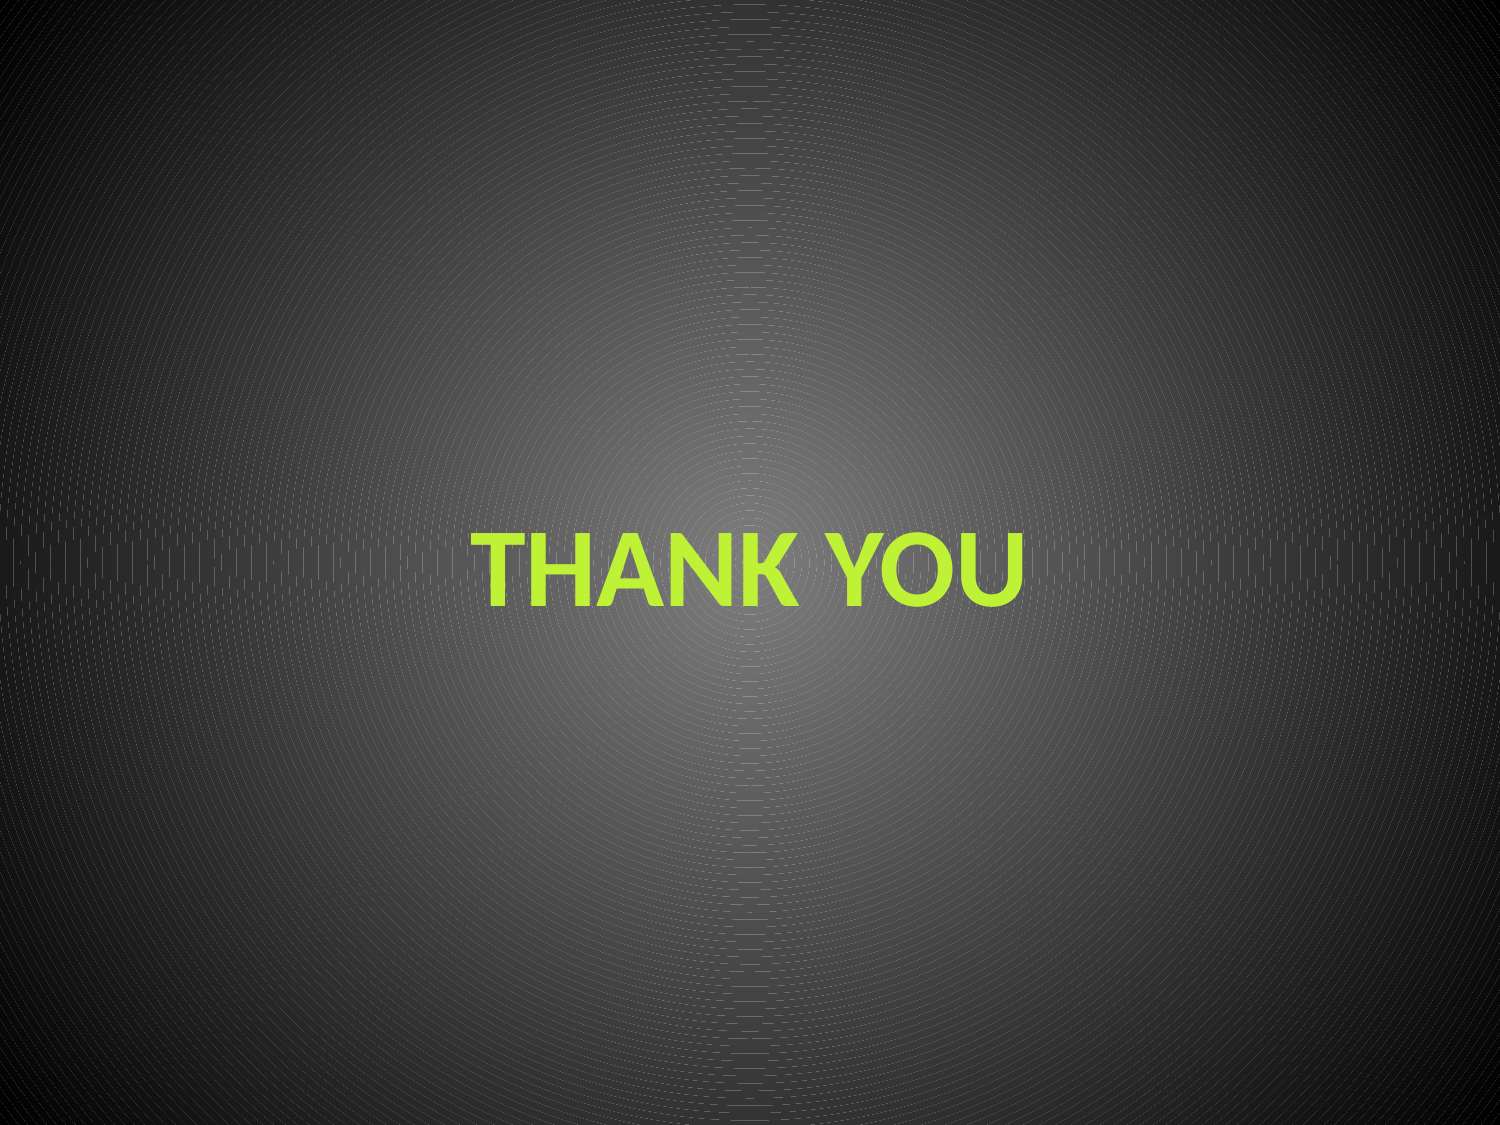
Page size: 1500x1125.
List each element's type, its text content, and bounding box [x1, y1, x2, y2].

text_box THANK YOU [454, 486, 1045, 637]
